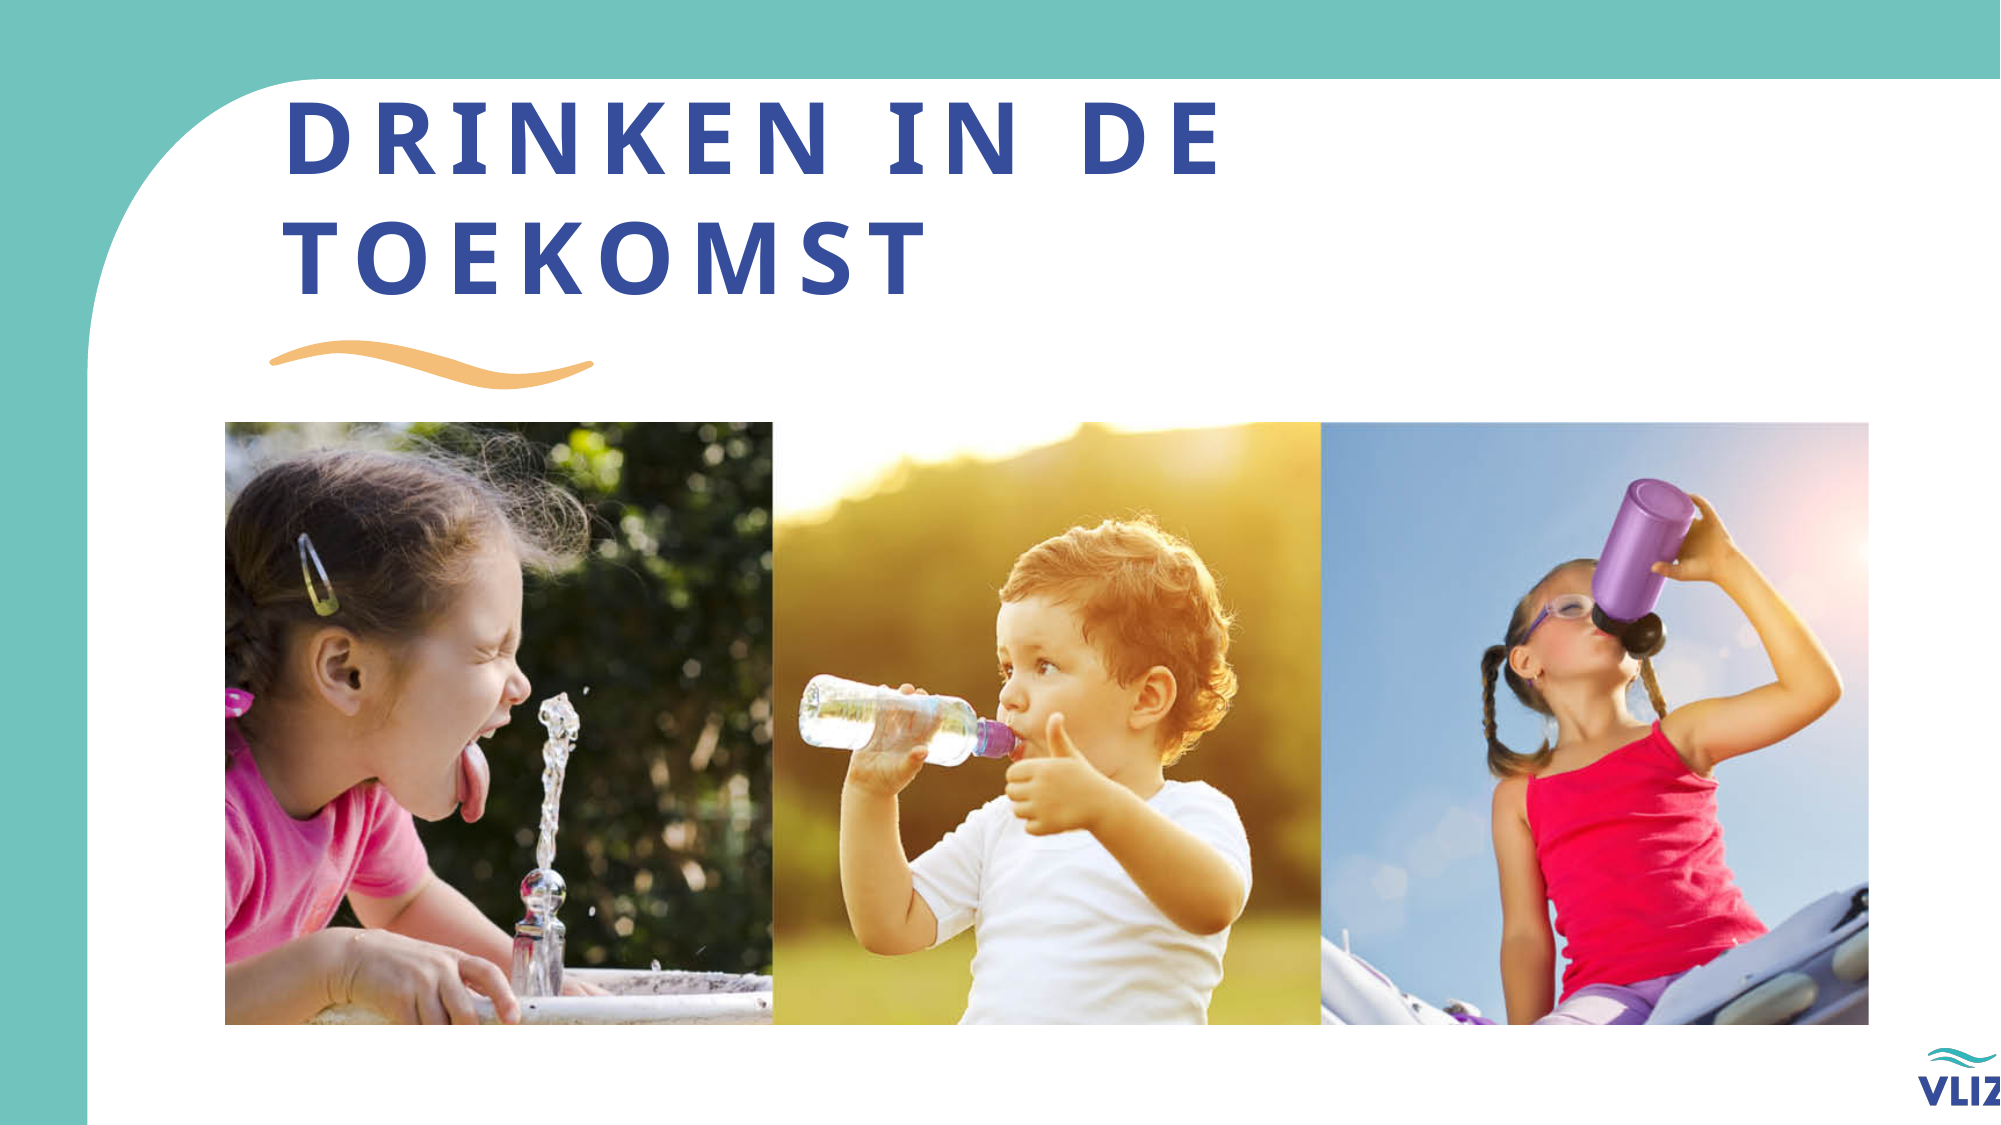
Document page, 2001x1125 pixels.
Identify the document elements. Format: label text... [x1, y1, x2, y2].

text_box [87, 79, 2000, 1125]
picture [1918, 1048, 2000, 1106]
picture [224, 422, 1869, 1025]
text_box [0, 0, 2000, 1125]
title Drinken in de toekomst [266, 36, 1827, 322]
text_box [269, 340, 594, 390]
